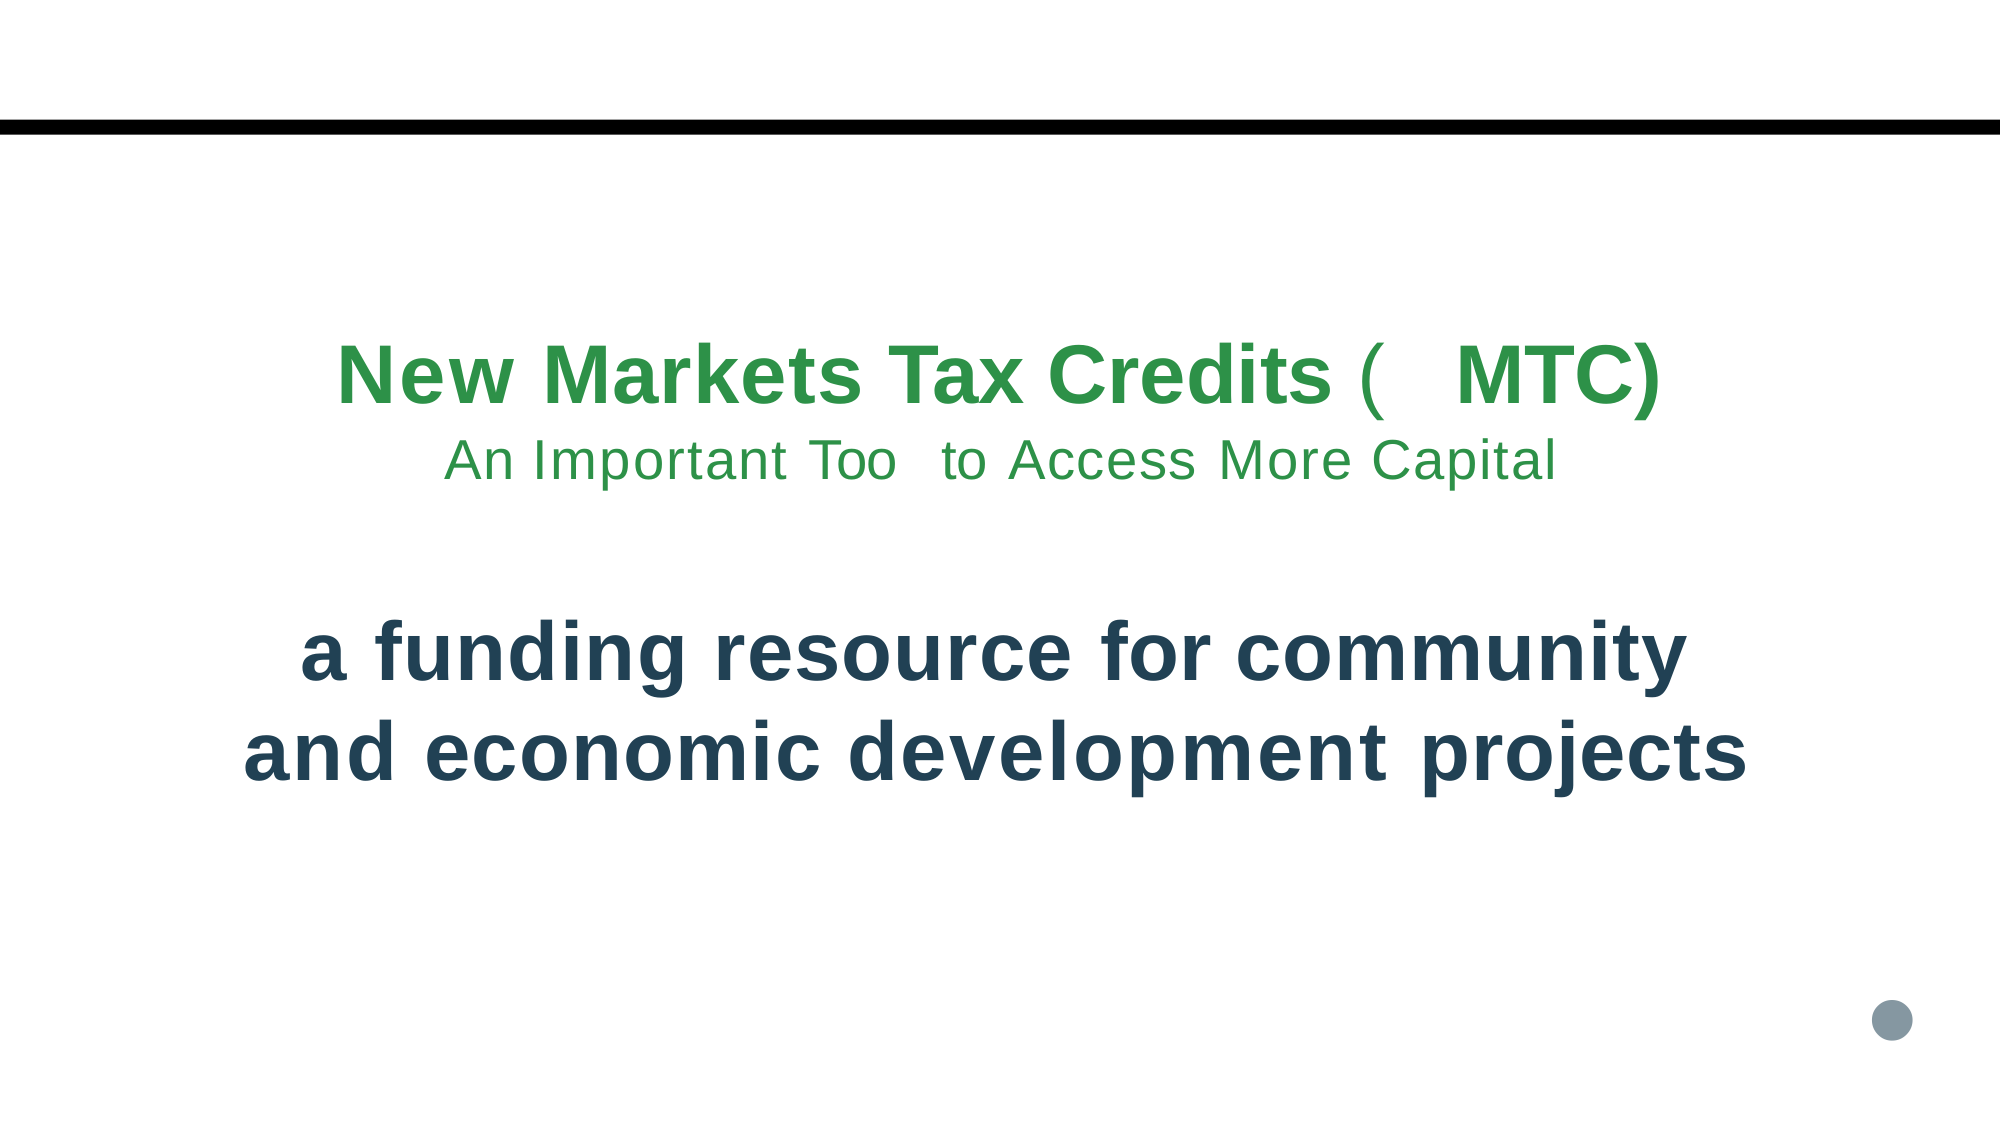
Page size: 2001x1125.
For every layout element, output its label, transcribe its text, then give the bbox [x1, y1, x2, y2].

text_box a funding resource for community and economic development projects [241, 595, 1757, 798]
title New Markets Tax Credits ( MTC) An Important Too to Access More Capital [333, 318, 1666, 509]
text_box • [1864, 918, 1923, 1101]
text_box [0, 119, 2000, 135]
